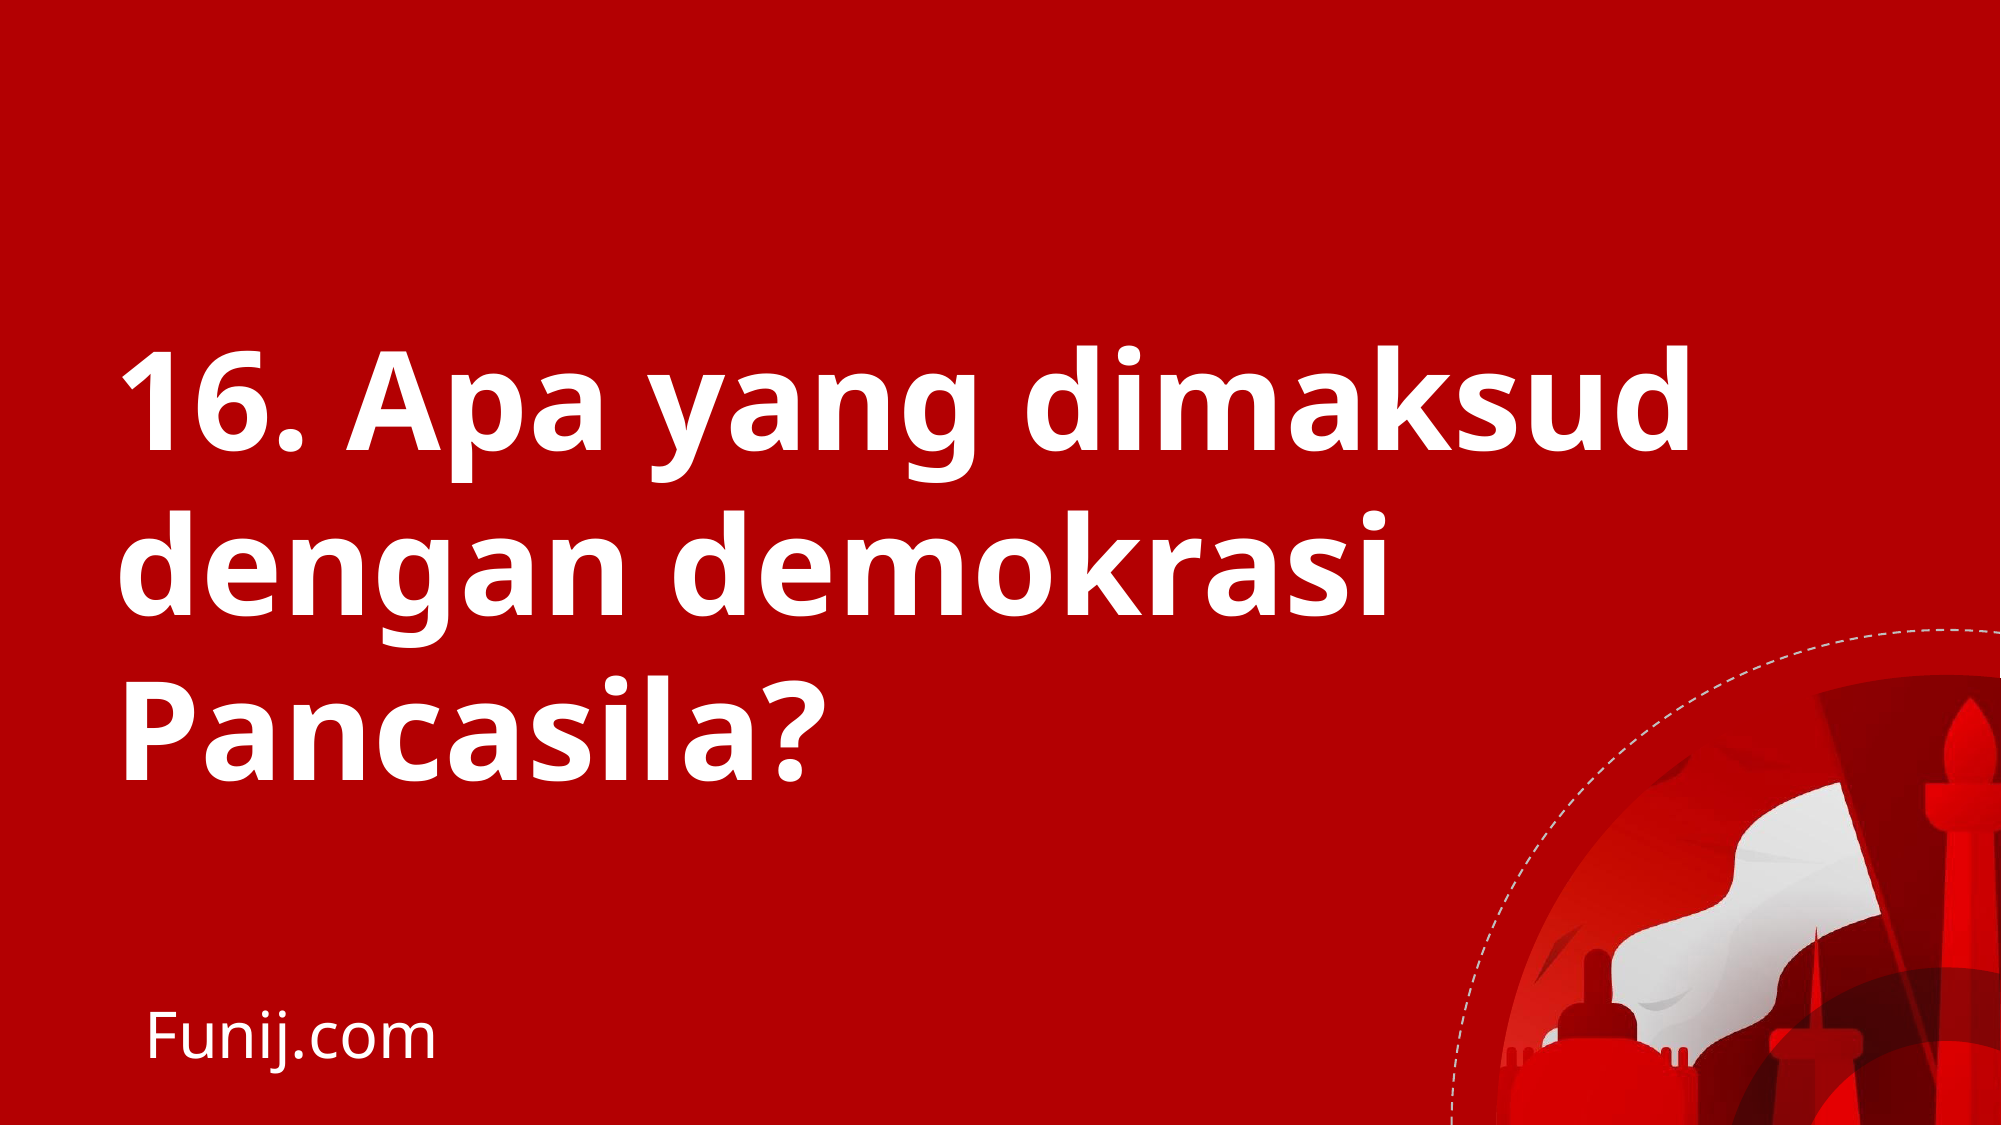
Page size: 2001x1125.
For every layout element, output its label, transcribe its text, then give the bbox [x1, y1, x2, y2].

text_box [0, 0, 2000, 1125]
text_box Funij.com [82, 970, 501, 1080]
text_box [1451, 629, 2000, 1125]
text_box 16. Apa yang dimaksud dengan demokrasi Pancasila? [99, 305, 1900, 815]
